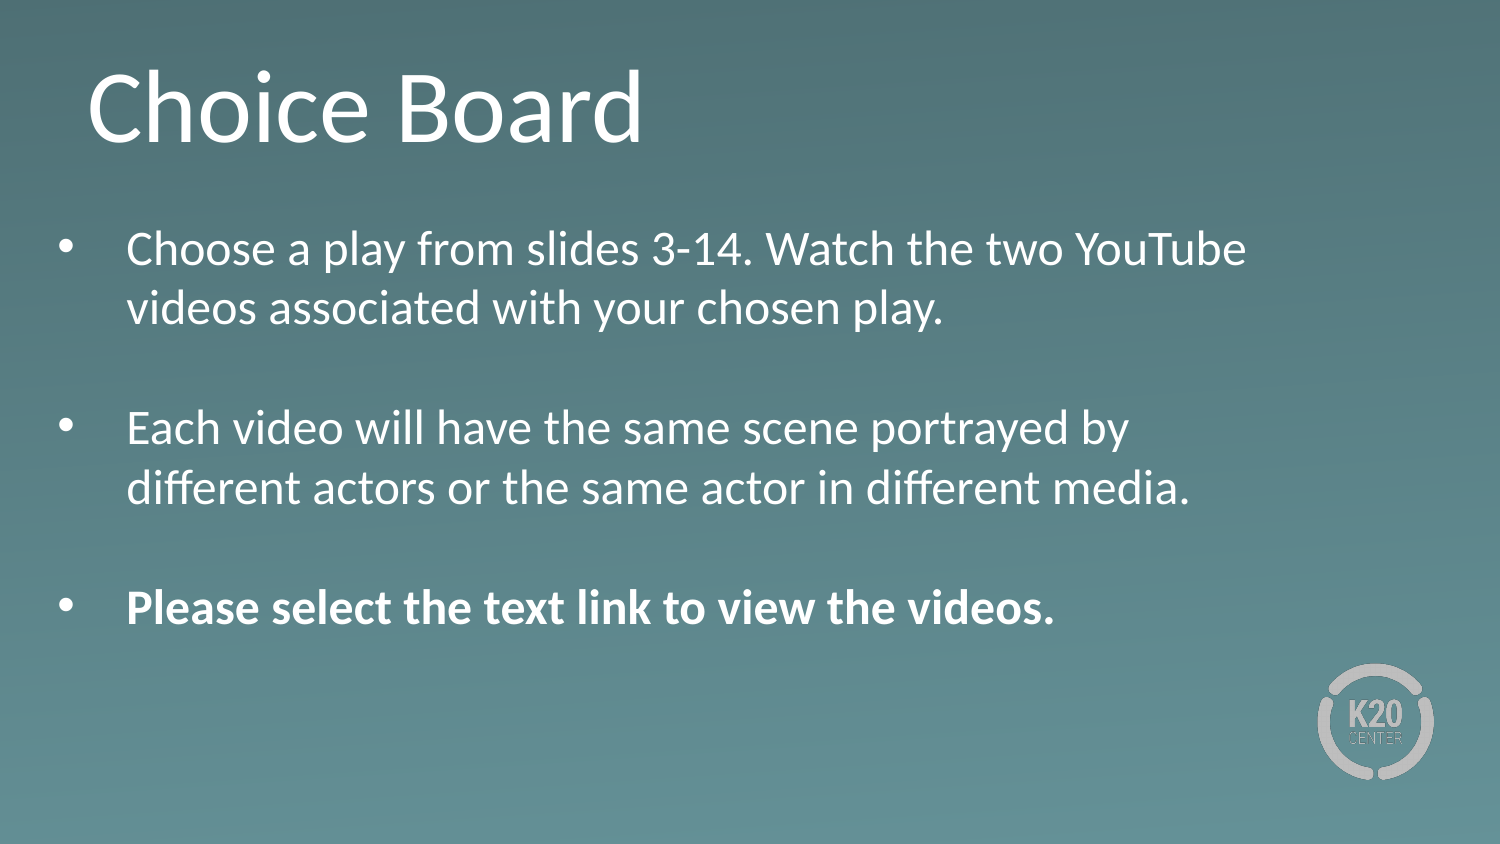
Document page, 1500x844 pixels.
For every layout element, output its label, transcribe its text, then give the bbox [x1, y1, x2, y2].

picture [1300, 646, 1451, 797]
list Choose a play from slides 3-14. Watch the two YouTube videos associated with your chosen play. Each video will have the same scene portrayed by different actors or the same actor in different media. Please select the text link to view the videos. [41, 207, 1317, 767]
title Choice Board [86, 68, 1362, 163]
